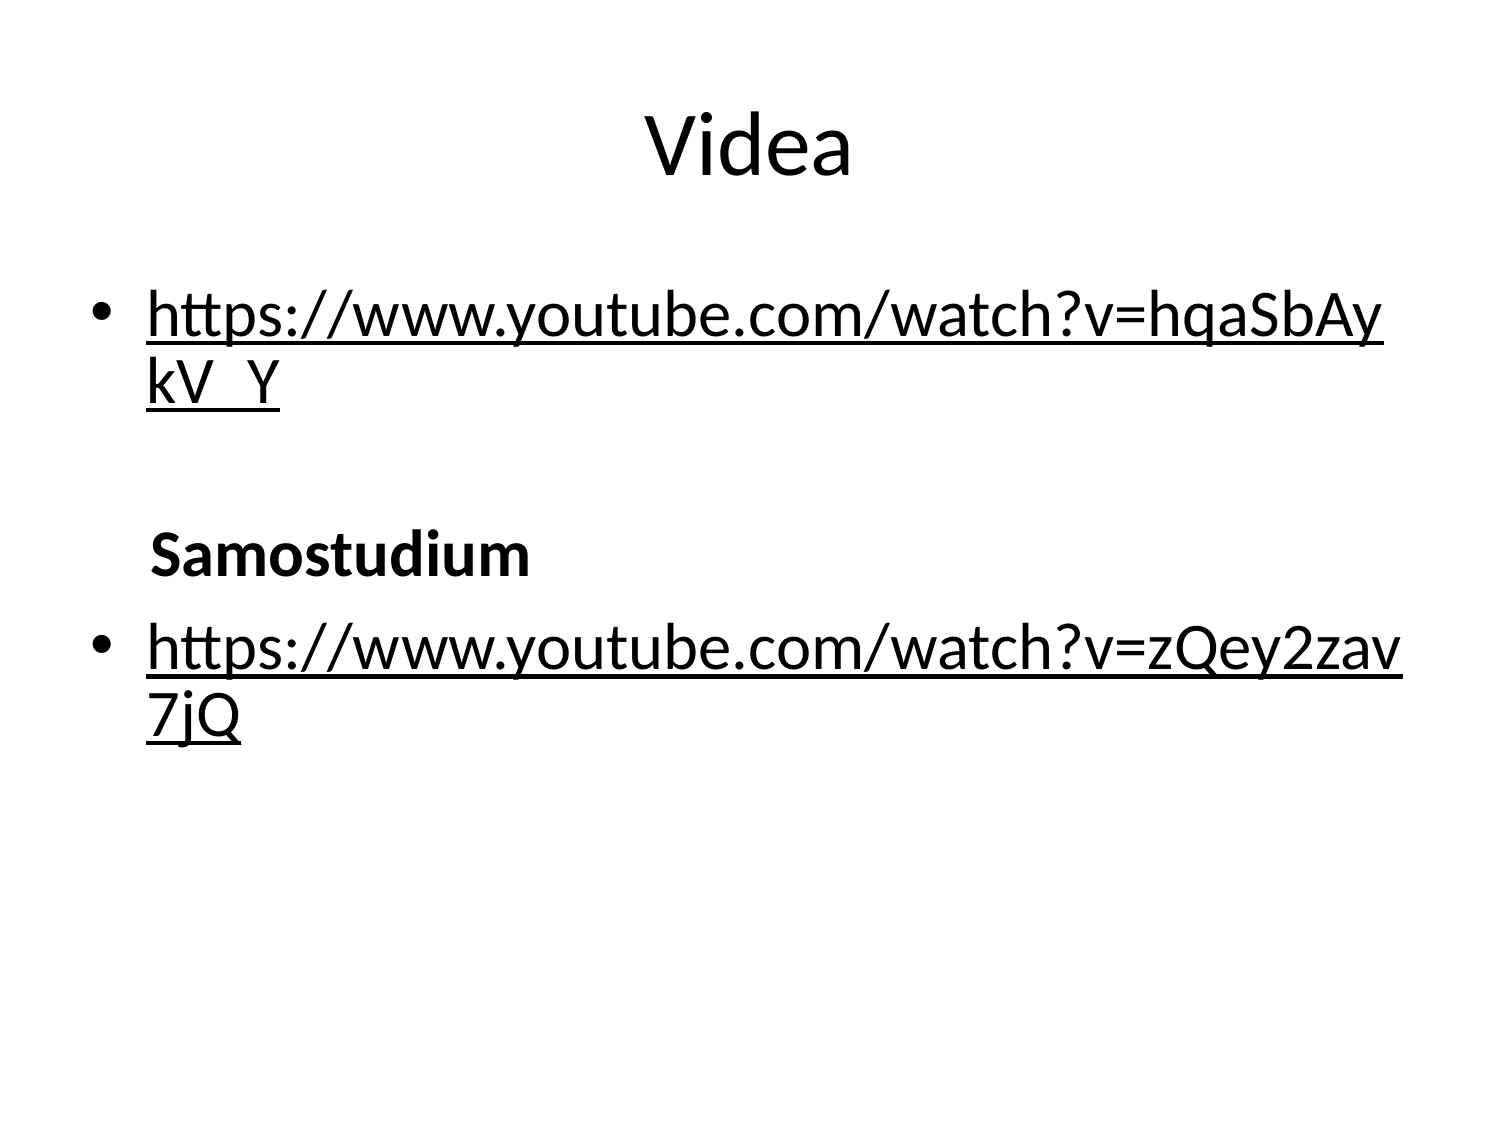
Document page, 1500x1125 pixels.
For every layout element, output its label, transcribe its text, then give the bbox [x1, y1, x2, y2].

list https://www.youtube.com/watch?v=hqaSbAykV_Y Samostudium https://www.youtube.com/watch?v=zQey2zav7jQ [75, 262, 1425, 1005]
title Videa [75, 45, 1425, 233]
